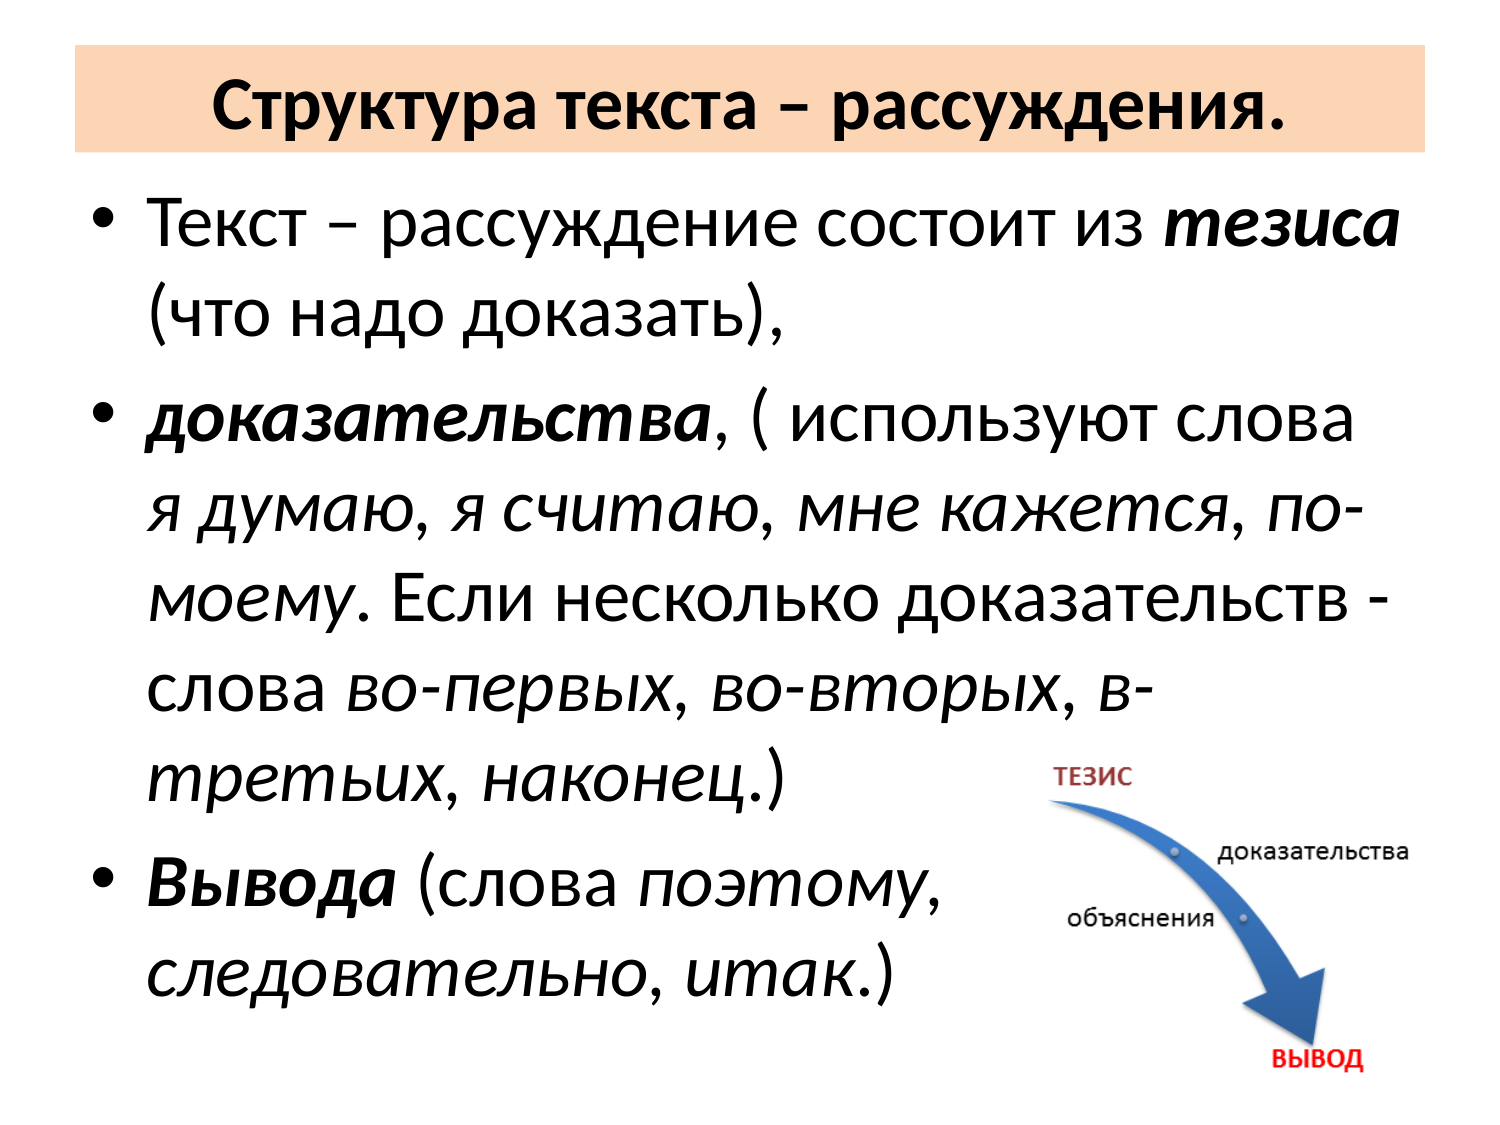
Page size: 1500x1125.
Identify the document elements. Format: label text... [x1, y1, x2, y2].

list Текст – рассуждение состоит из тезиса (что надо доказать), доказательства, ( используют слова я думаю, я считаю, мне кажется, по-моему. Если несколько доказательств - слова во-первых, во-вторых, в-третьих, наконец.) Вывода (слова поэтому, следовательно, итак.) [75, 164, 1425, 1005]
picture [984, 738, 1453, 1099]
title Структура текста – рассуждения. [75, 45, 1425, 153]
